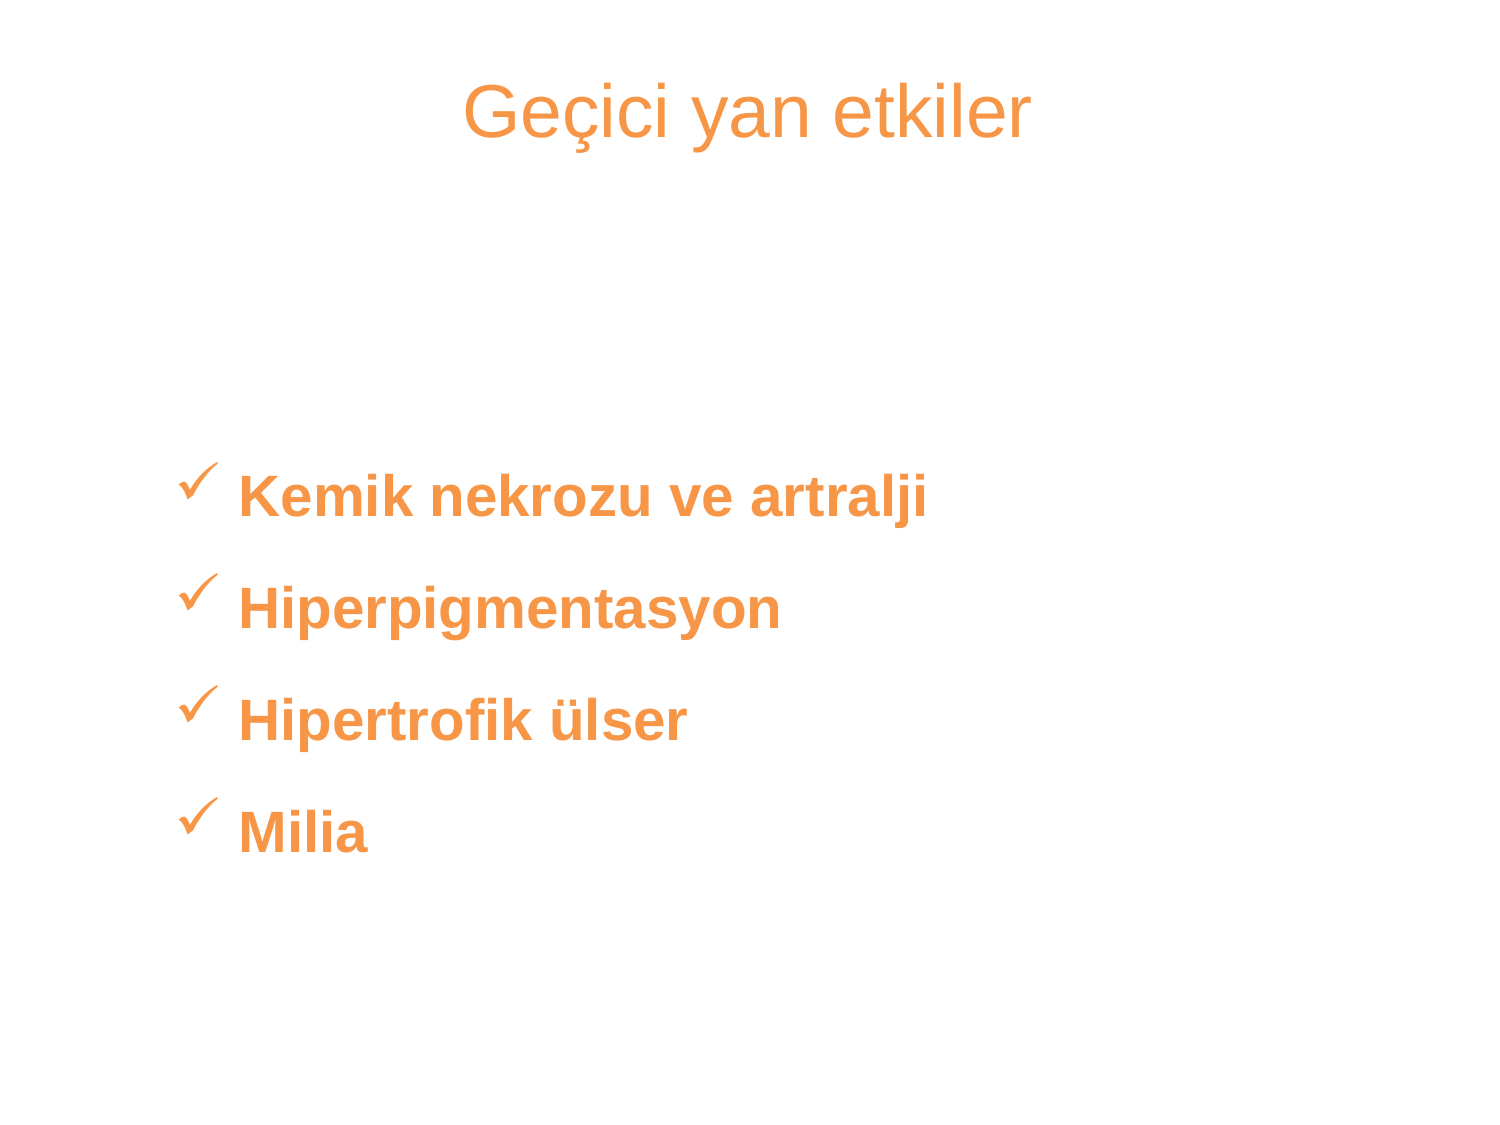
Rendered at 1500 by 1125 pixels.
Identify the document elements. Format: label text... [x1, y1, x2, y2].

text_box Geçici yan etkiler [336, 54, 1160, 160]
text_box Kemik nekrozu ve artralji Hiperpigmentasyon Hipertrofik ülser Milia [159, 408, 1399, 872]
